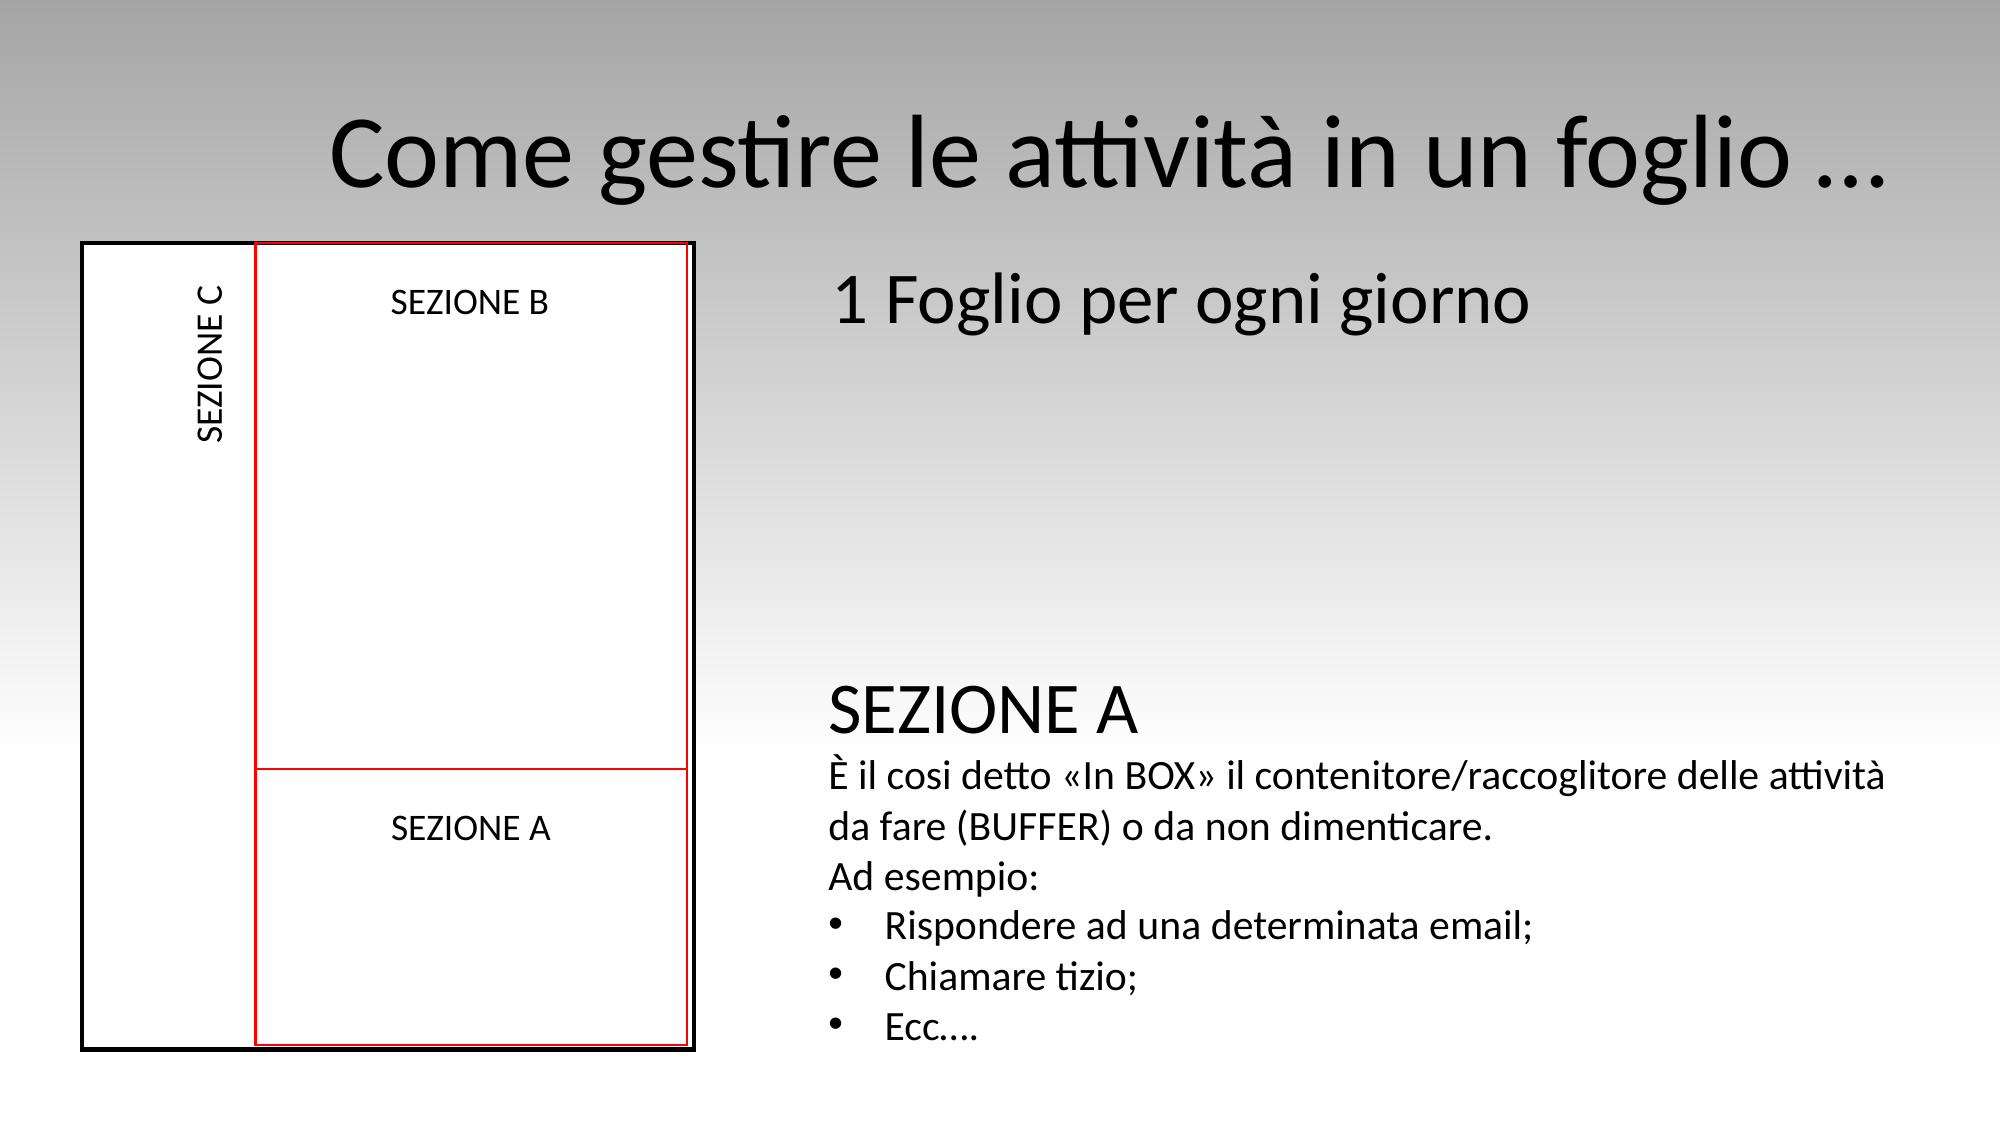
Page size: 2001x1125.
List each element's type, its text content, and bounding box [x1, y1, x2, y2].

text_box [254, 770, 688, 1046]
text_box Come gestire le attività in un foglio … [314, 75, 1928, 216]
text_box [254, 242, 688, 770]
text_box 1 Foglio per ogni giorno [817, 243, 1547, 346]
text_box SEZIONE A [376, 795, 566, 855]
text_box SEZIONE C [176, 270, 237, 459]
text_box [81, 242, 695, 1051]
text_box SEZIONE B [375, 269, 565, 330]
text_box SEZIONE A È il cosi detto «In BOX» il contenitore/raccoglitore delle attività da fare (BUFFER) o da non dimenticare. Ad esempio: Rispondere ad una determinata email; Chiamare tizio; Ecc…. [813, 653, 1937, 1056]
